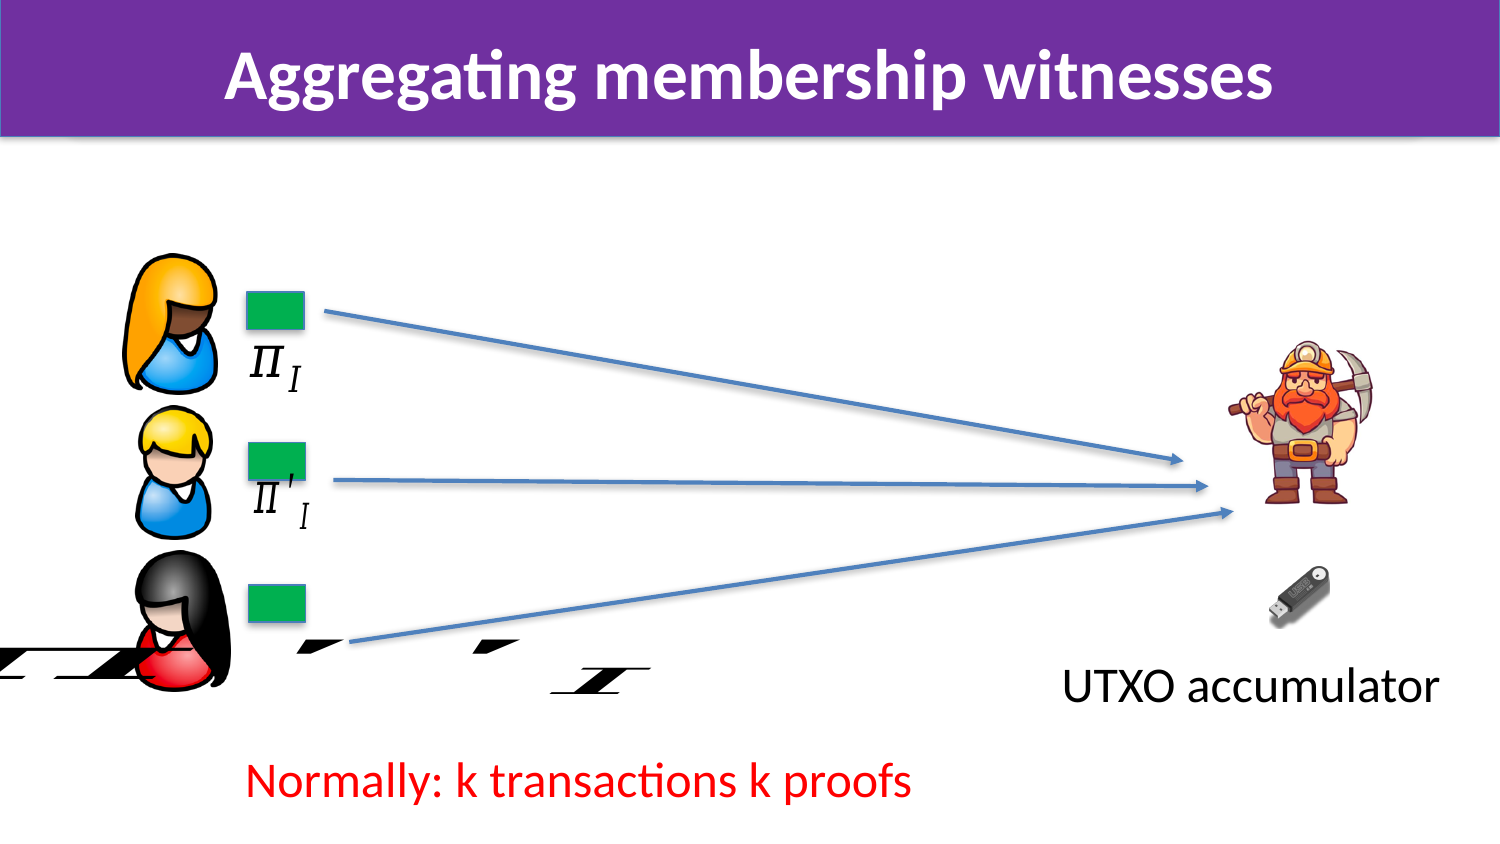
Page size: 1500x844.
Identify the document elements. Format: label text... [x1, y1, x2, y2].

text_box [324, 310, 1184, 462]
title Aggregating membership witnesses [75, 20, 1425, 123]
picture [134, 405, 214, 540]
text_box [333, 479, 1209, 487]
picture [1269, 566, 1331, 630]
text_box [248, 584, 306, 623]
picture [1202, 323, 1398, 520]
text_box UTXO accumulator [1046, 645, 1493, 720]
picture [121, 253, 219, 396]
text_box [246, 291, 305, 330]
picture [134, 549, 231, 693]
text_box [349, 510, 1234, 643]
text_box [248, 442, 306, 481]
text_box Normally: k transactions k proofs [230, 740, 1150, 816]
